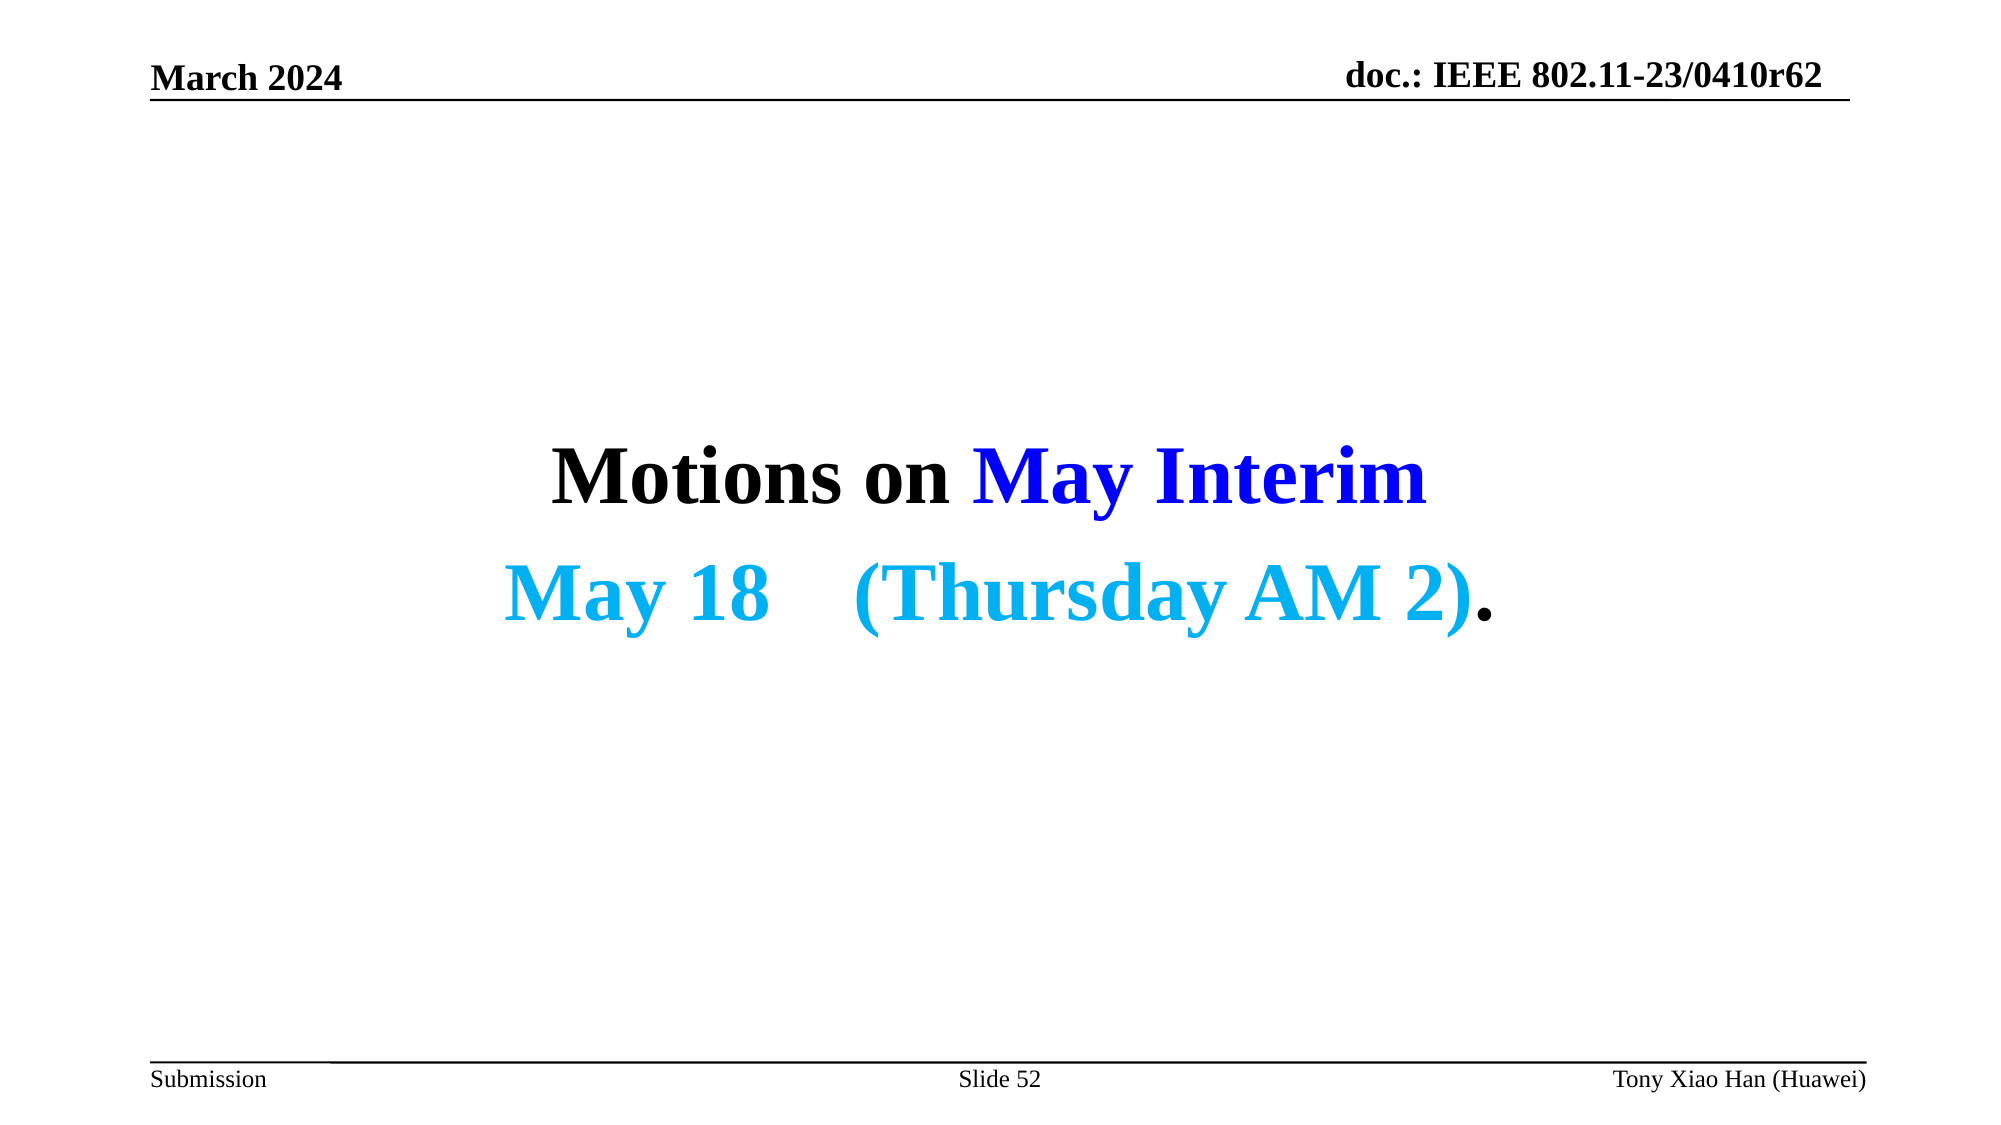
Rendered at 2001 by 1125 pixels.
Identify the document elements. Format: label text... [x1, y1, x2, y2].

text_box Motions on May Interim May 18 (Thursday AM 2). [362, 412, 1638, 950]
